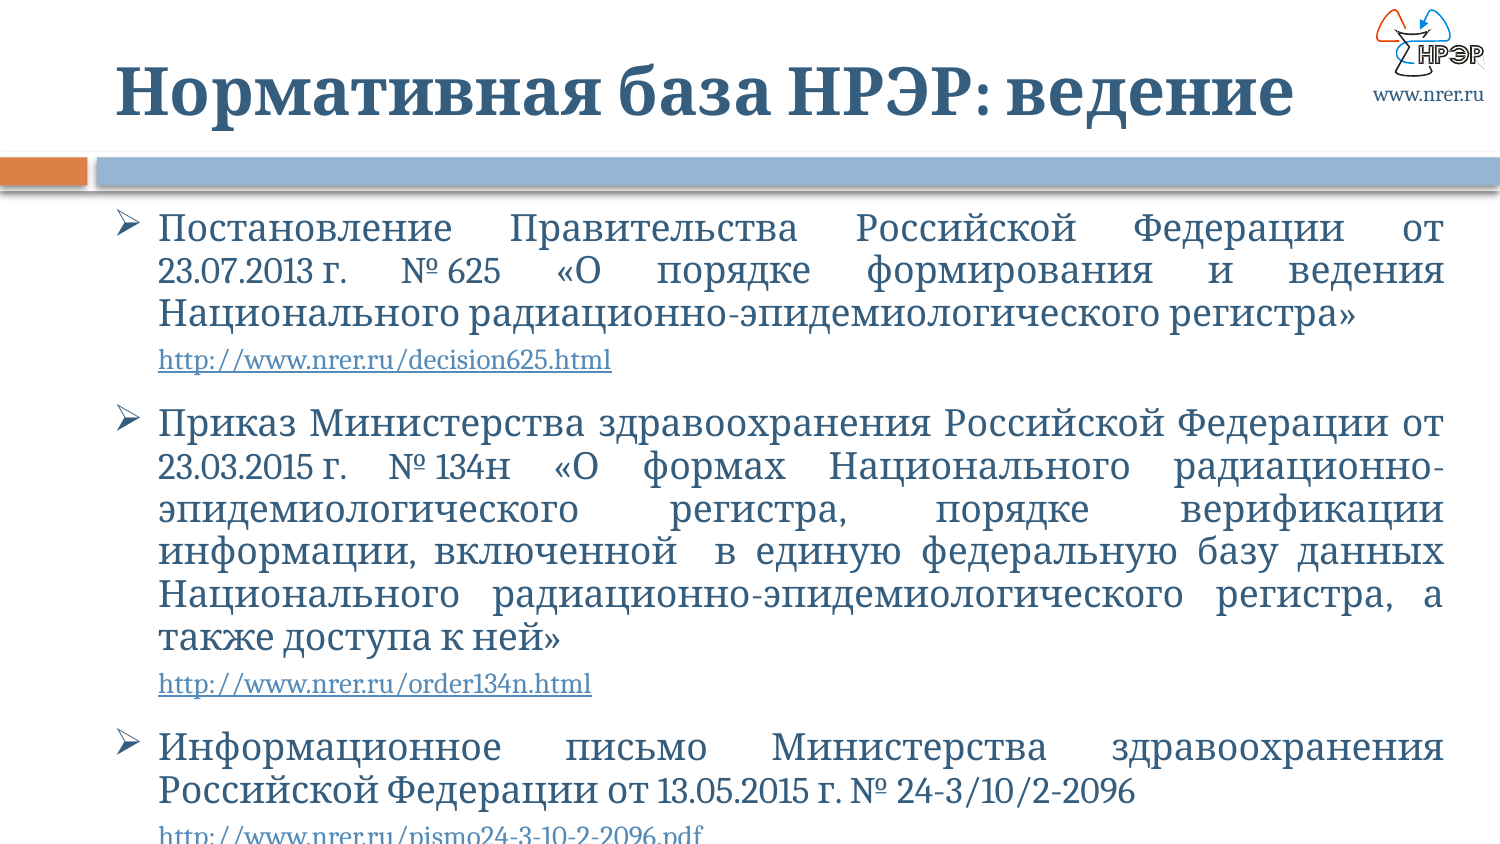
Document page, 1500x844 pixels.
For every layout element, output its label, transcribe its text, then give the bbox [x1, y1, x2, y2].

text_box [1363, 8, 1495, 107]
text_box Постановление Правительства Российской Федерации от 23.07.2013 г. № 625 «О порядке формирования и ведения Национального радиационно-эпидемиологического регистра» http://www.nrer.ru/decision625.html Приказ Министерства здравоохранения Российской Федерации от 23.03.2015 г. № 134н «О формах Национального радиационно-эпидемиологического регистра, порядке верификации информации, включенной в единую федеральную базу данных Национального радиационно-эпидемиологического регистра, а также доступа к ней» http://www.nrer.ru/order134n.html Информационное письмо Министерства здравоохранения Российской Федерации от 13.05.2015 г. № 24-3/10/2-2096 http://www.nrer.ru/pismo24-3-10-2-2096.pdf [100, 200, 1459, 844]
title Нормативная база НРЭР: ведение [100, 27, 1500, 151]
